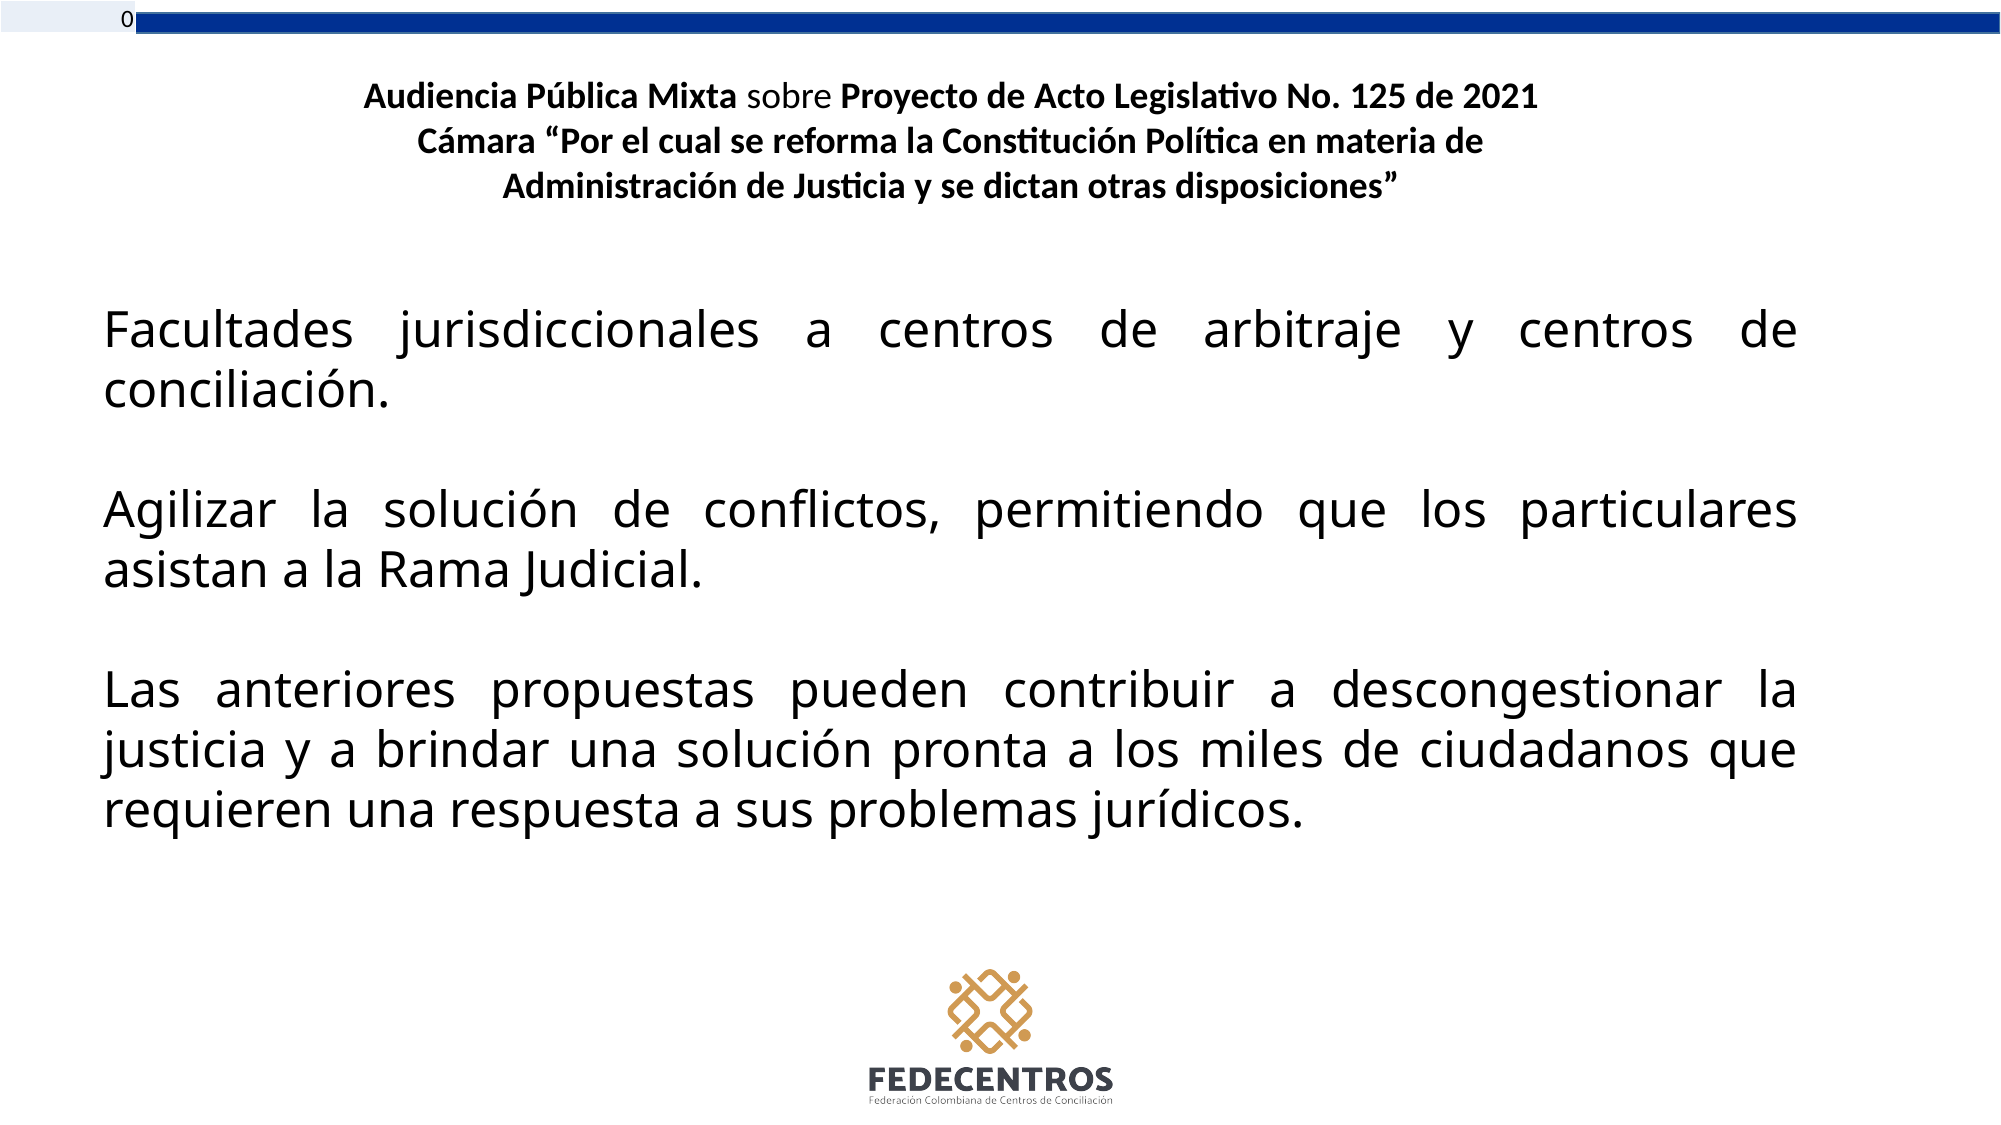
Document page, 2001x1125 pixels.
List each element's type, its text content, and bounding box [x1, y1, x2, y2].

text_box Facultades jurisdiccionales a centros de arbitraje y centros de conciliación. Agilizar la solución de conflictos, permitiendo que los particulares asistan a la Rama Judicial. Las anteriores propuestas pueden contribuir a descongestionar la justicia y a brindar una solución pronta a los miles de ciudadanos que requieren una respuesta a sus problemas jurídicos. [88, 289, 1814, 905]
picture [832, 940, 1148, 1125]
table_header 0 [1, 1, 135, 32]
text_box Audiencia Pública Mixta sobre Proyecto de Acto Legislativo No. 125 de 2021 Cámara “Por el cual se reforma la Constitución Política en materia de Administración de Justicia y se dictan otras disposiciones” [309, 63, 1594, 214]
